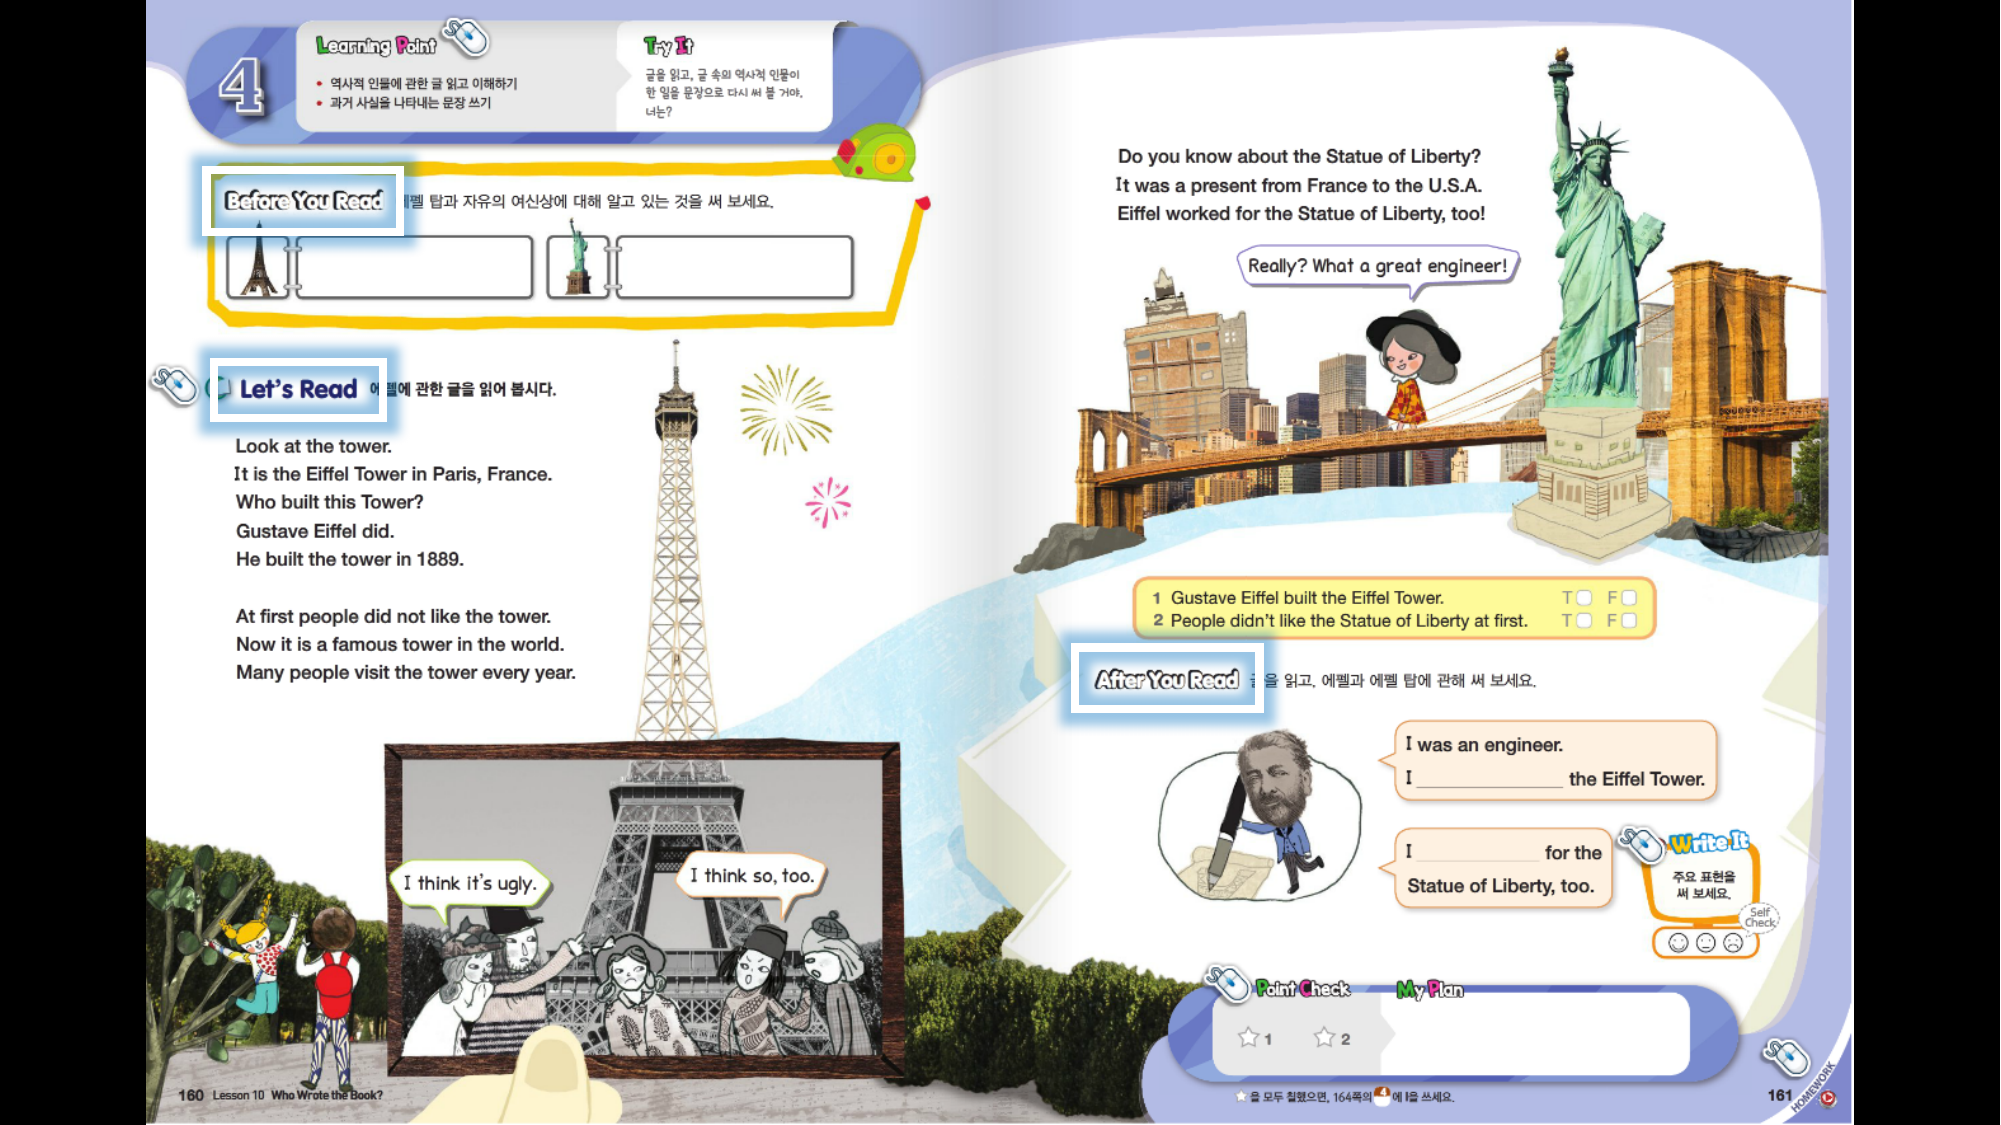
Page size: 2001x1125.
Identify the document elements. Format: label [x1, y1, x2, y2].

picture [146, 0, 1854, 1125]
